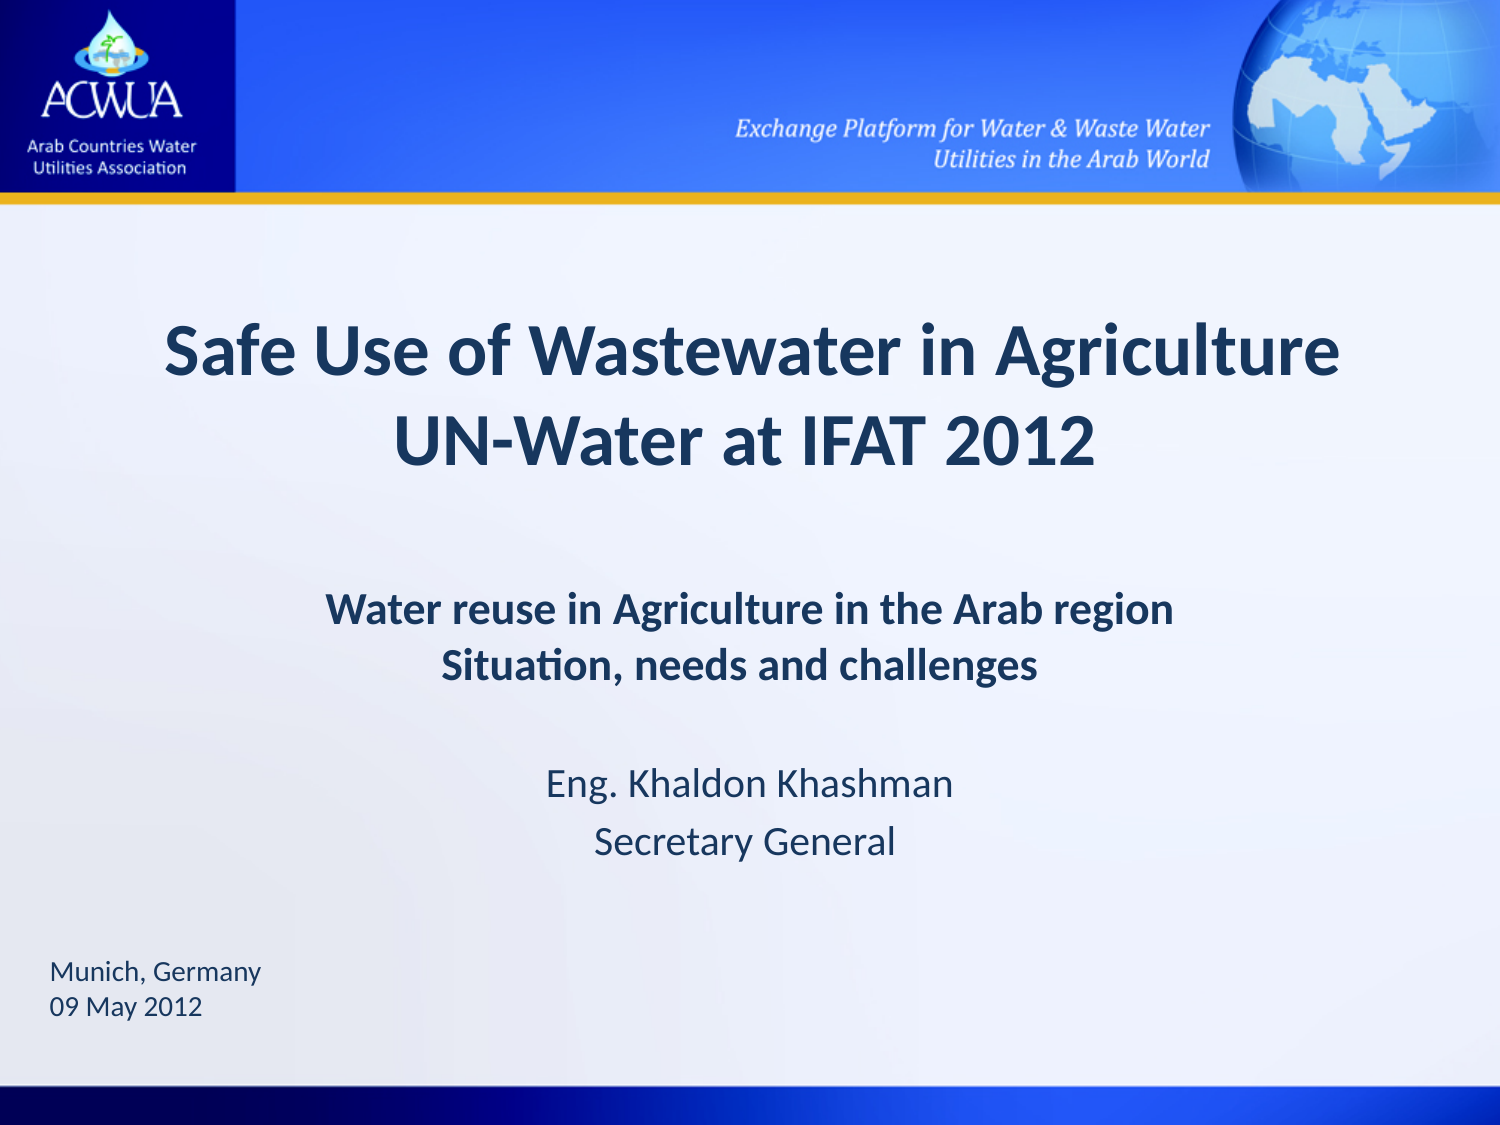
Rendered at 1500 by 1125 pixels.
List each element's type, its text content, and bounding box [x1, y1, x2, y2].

text_box Munich, Germany 09 May 2012 [34, 944, 495, 1030]
picture [0, 0, 1500, 1125]
text_box Safe Use of Wastewater in Agriculture UN-Water at IFAT 2012 [122, 293, 1385, 540]
text_box Water reuse in Agriculture in the Arab region Situation, needs and challenges Eng. Khaldon Khashman Secretary General [224, 571, 1275, 927]
